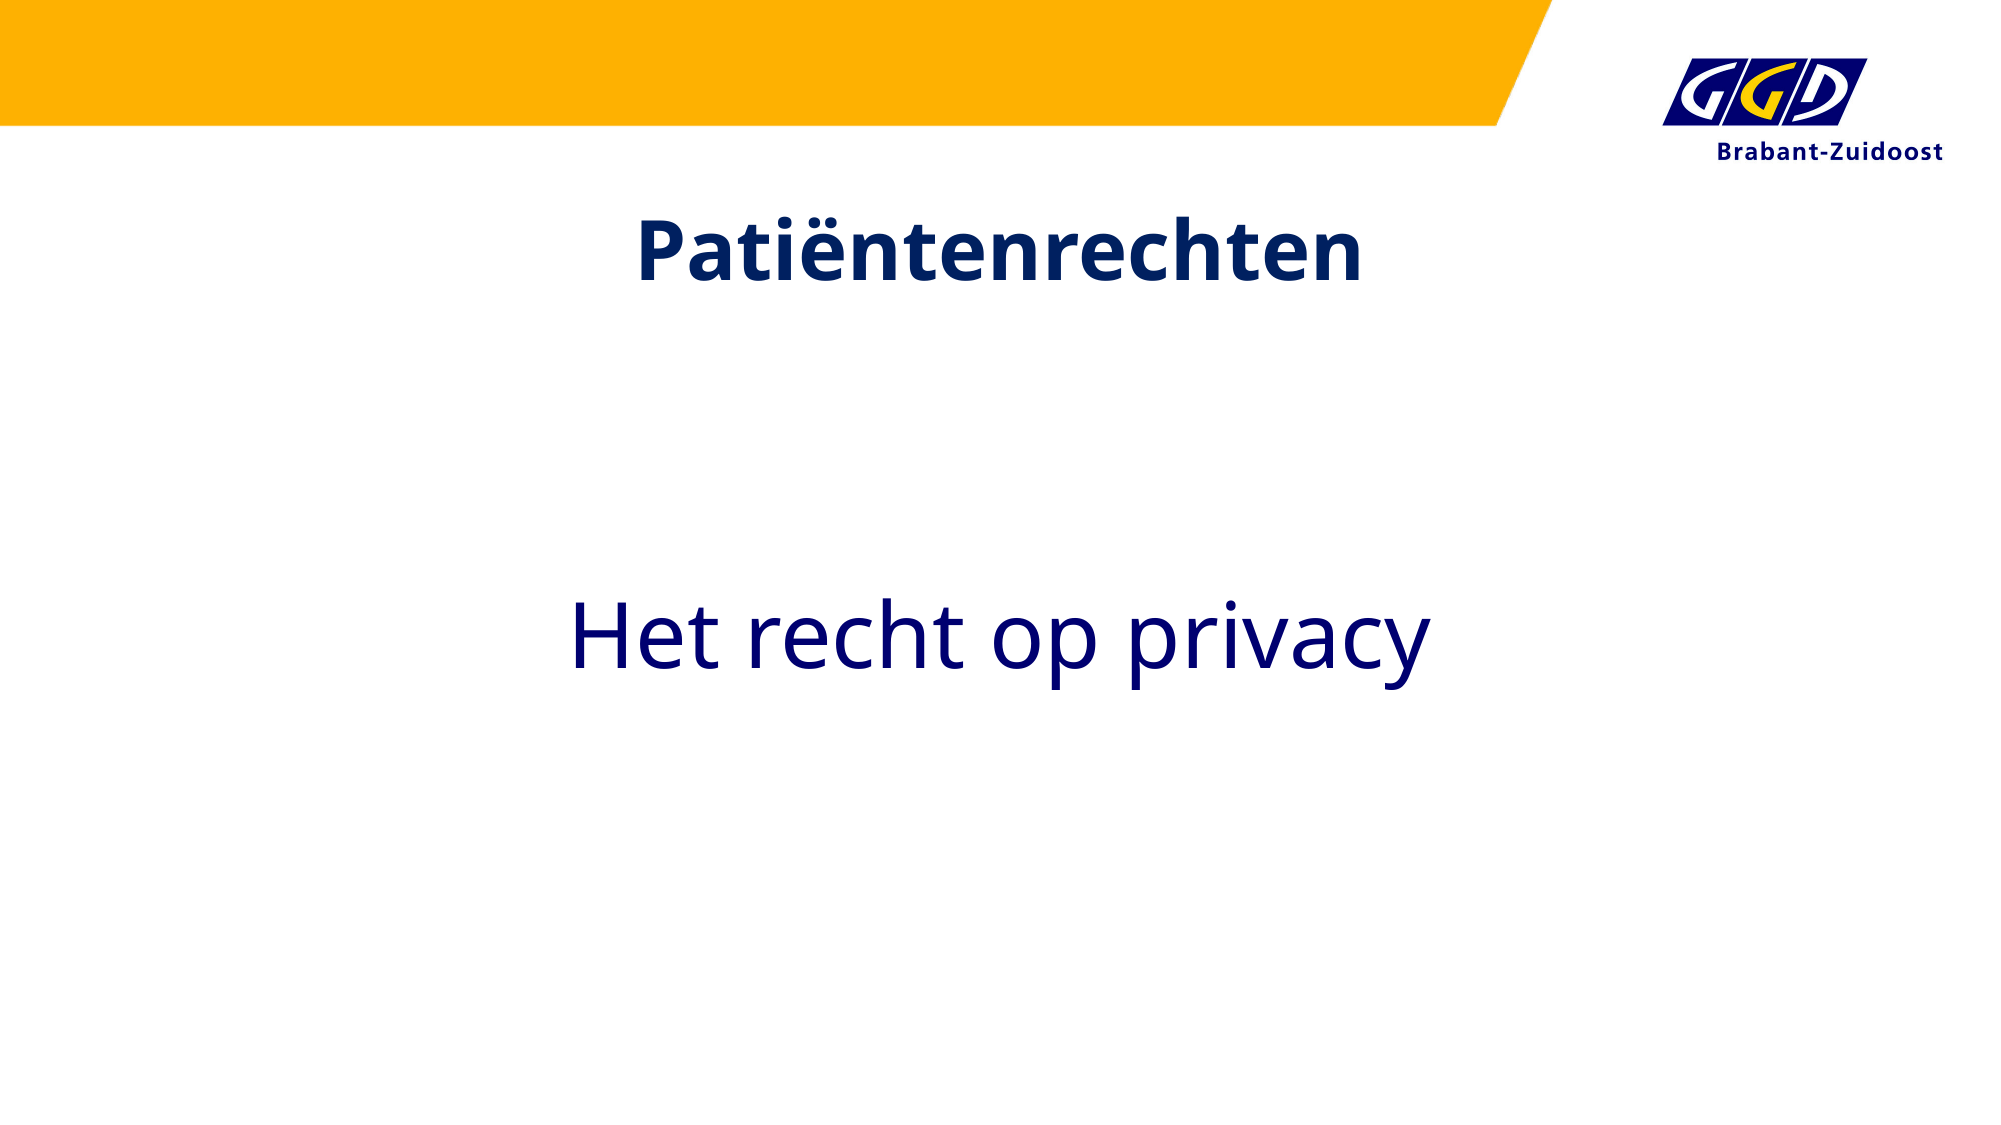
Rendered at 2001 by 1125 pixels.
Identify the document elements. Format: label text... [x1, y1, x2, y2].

list Het recht op privacy [137, 383, 1863, 1014]
picture [0, 0, 2001, 1125]
title Patiëntenrechten [137, 145, 1863, 363]
